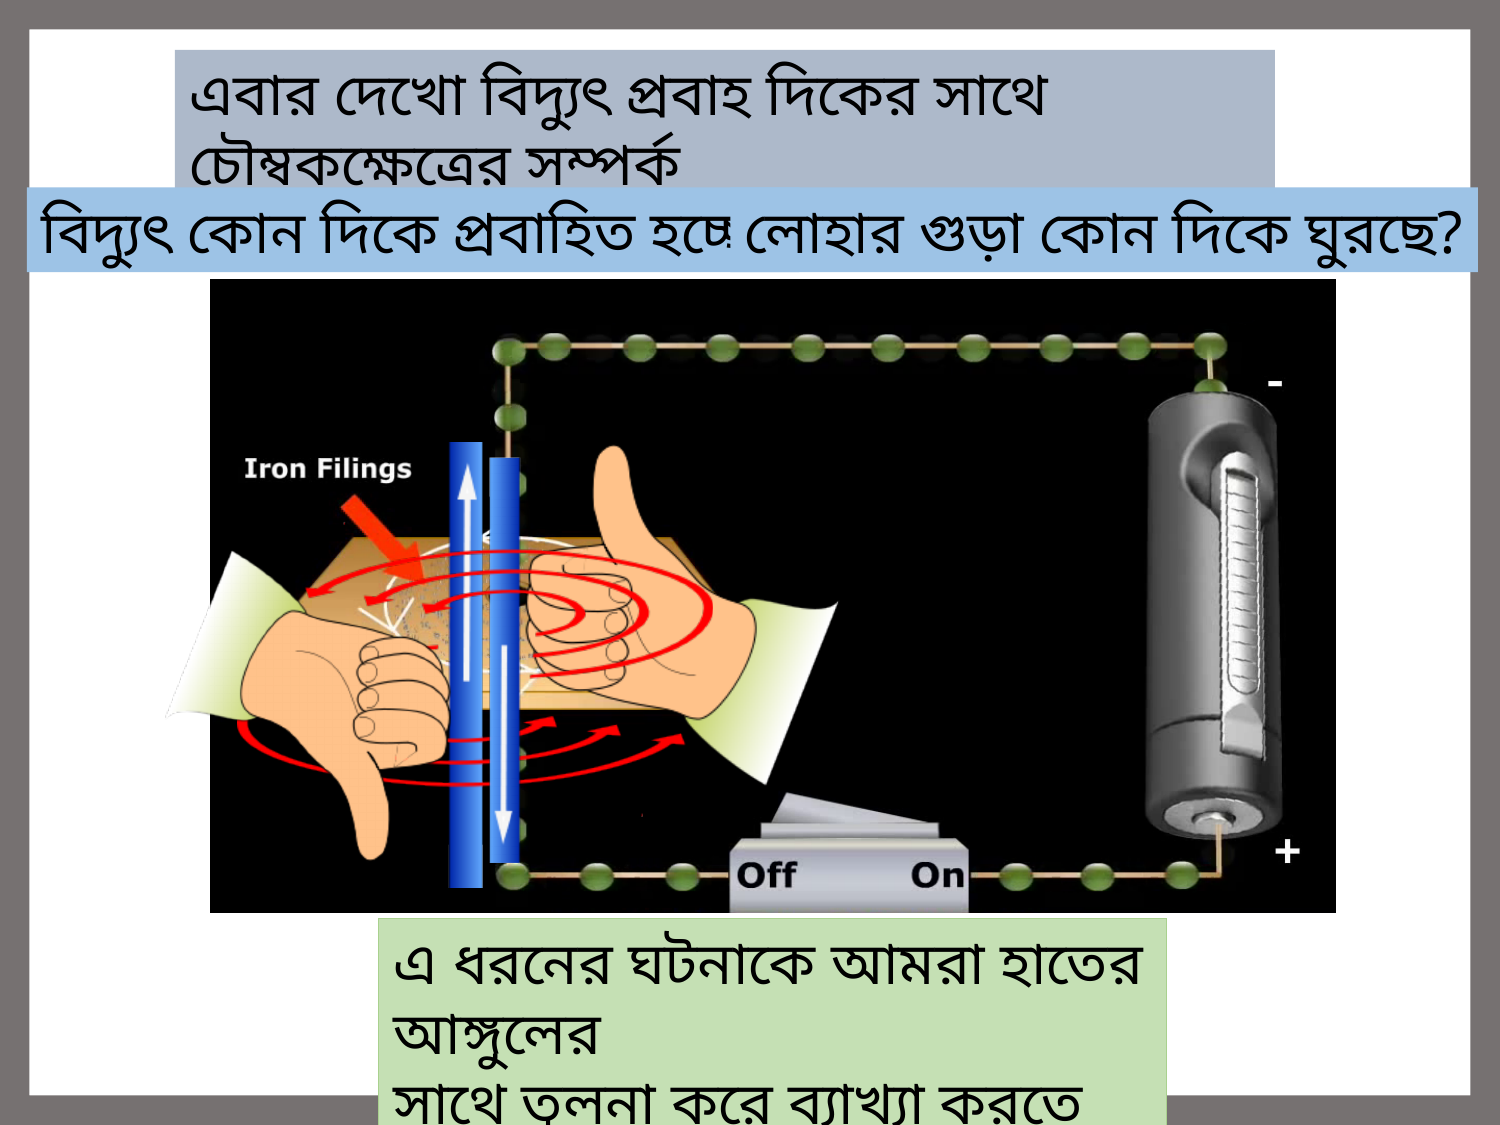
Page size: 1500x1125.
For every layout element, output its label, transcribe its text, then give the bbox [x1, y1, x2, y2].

text_box এবার দেখো বিদ্যুৎ প্রবাহ দিকের সাথে চৌম্বকক্ষেত্রের সম্পর্ক [174, 49, 1275, 187]
text_box বিদ্যুৎ কোন দিকে প্রবাহিত হচ্ছে? [26, 187, 730, 273]
text_box লোহার গুড়া কোন দিকে ঘুরছে? [730, 187, 1478, 273]
text_box [0, 0, 1500, 1125]
picture [164, 279, 1336, 913]
text_box এ ধরনের ঘটনাকে আমরা হাতের আঙ্গুলের সাথে তুলনা করে ব্যাখ্যা করতে পারি? [378, 918, 1167, 1125]
